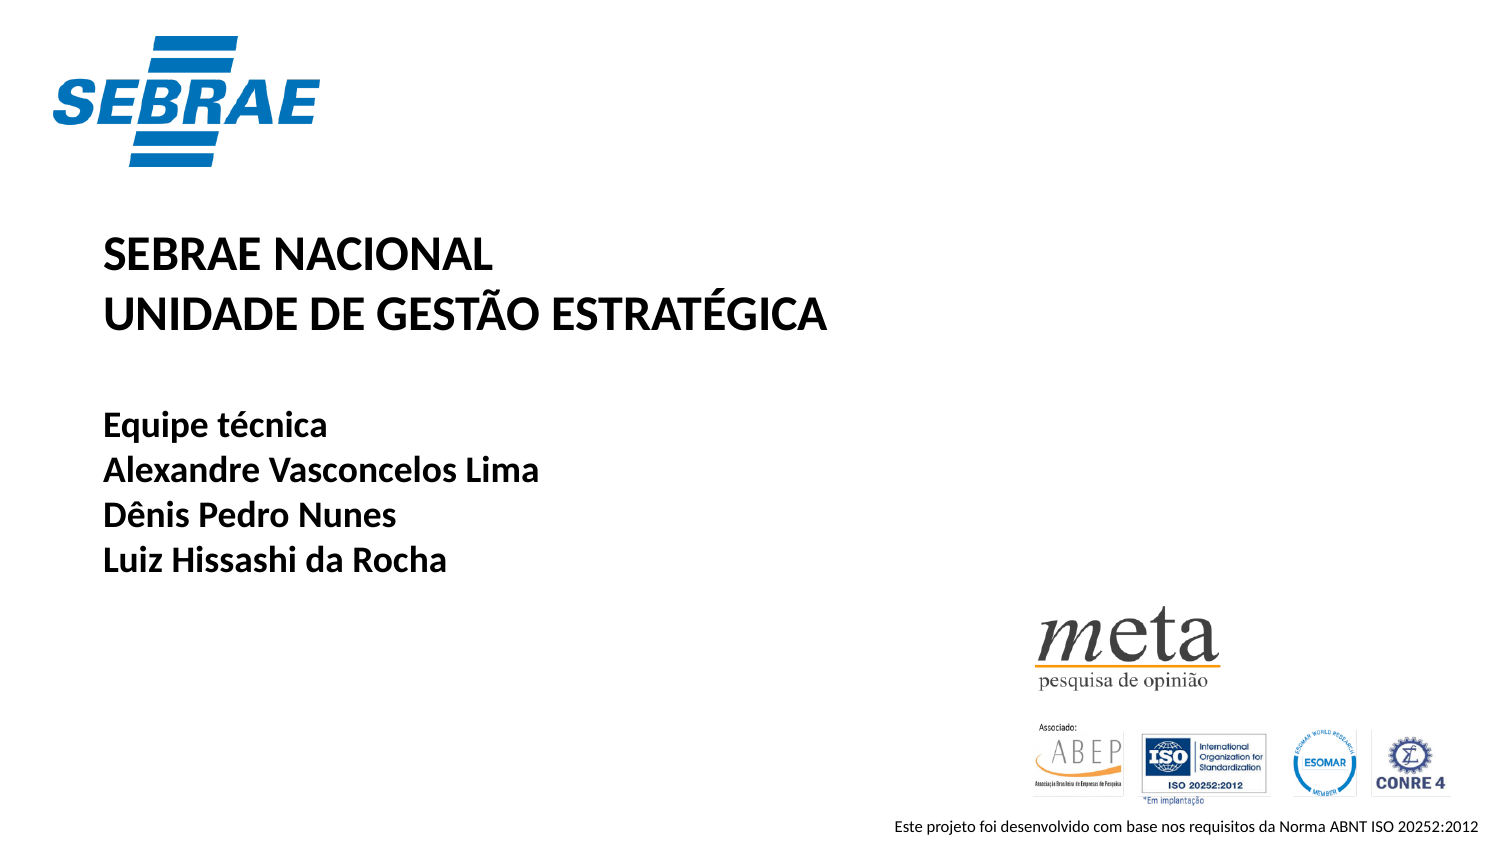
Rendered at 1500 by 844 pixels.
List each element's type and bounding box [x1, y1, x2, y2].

picture [1033, 716, 1452, 812]
text_box [879, 808, 1500, 844]
text_box [88, 212, 1105, 588]
picture [52, 36, 320, 167]
picture [1034, 598, 1225, 706]
